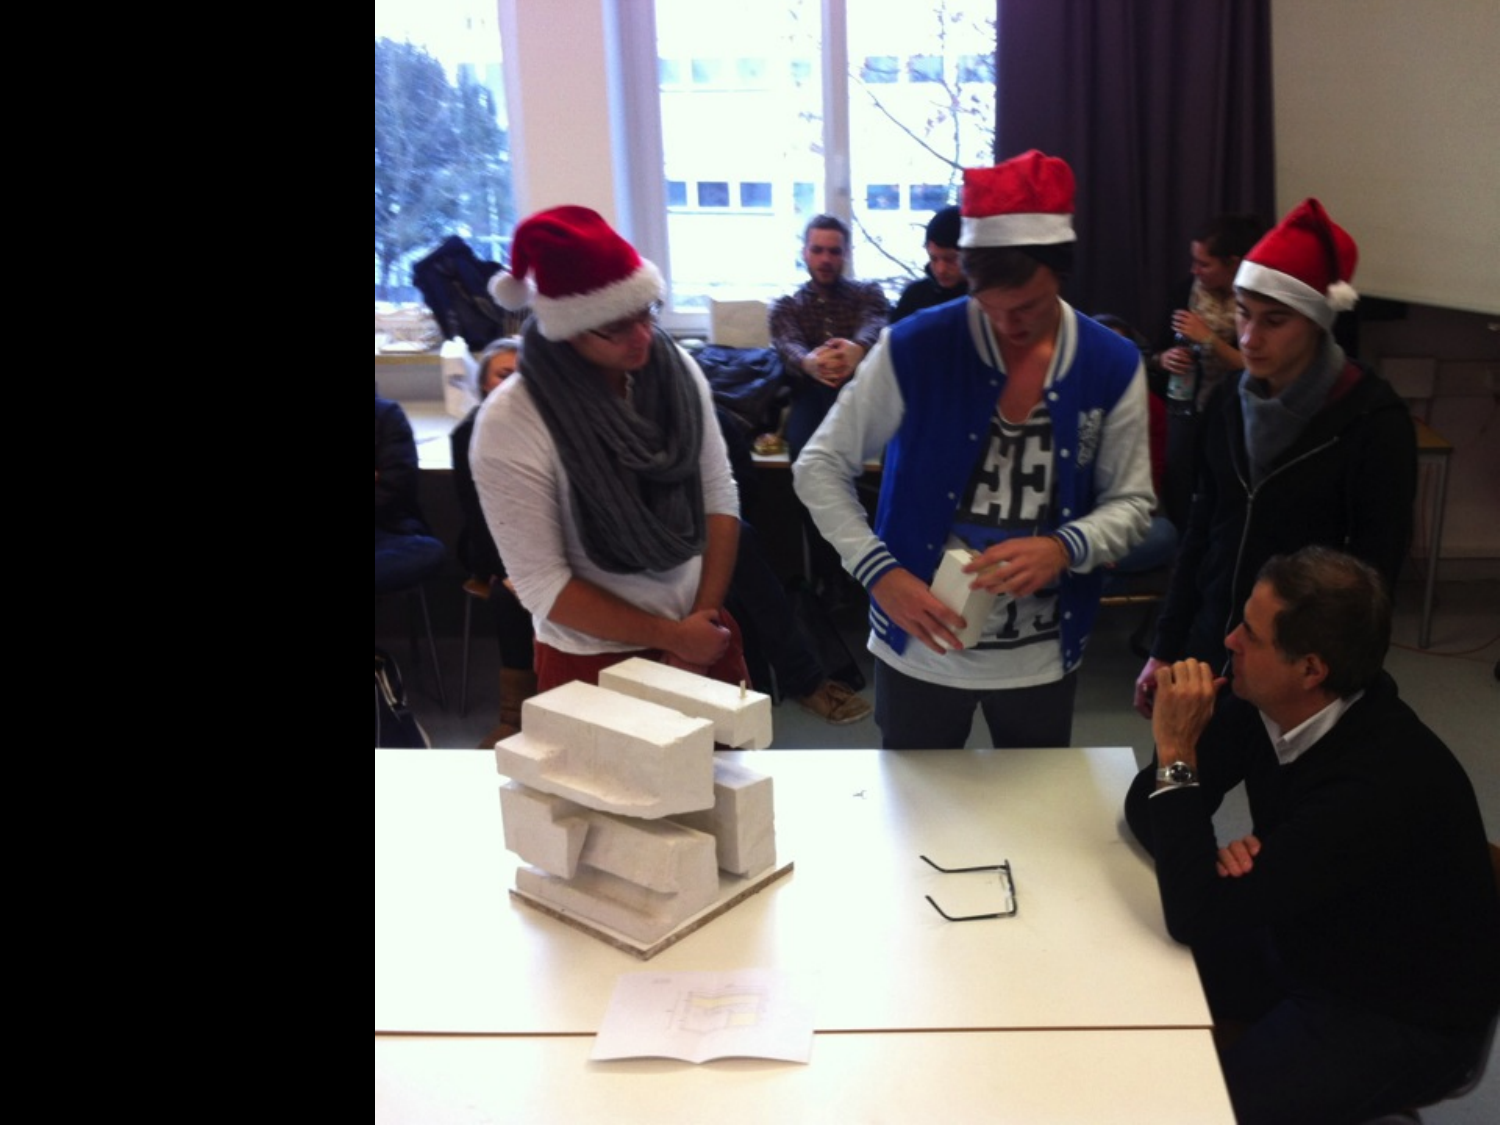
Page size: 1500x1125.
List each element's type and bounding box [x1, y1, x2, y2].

picture [374, 0, 1500, 1125]
